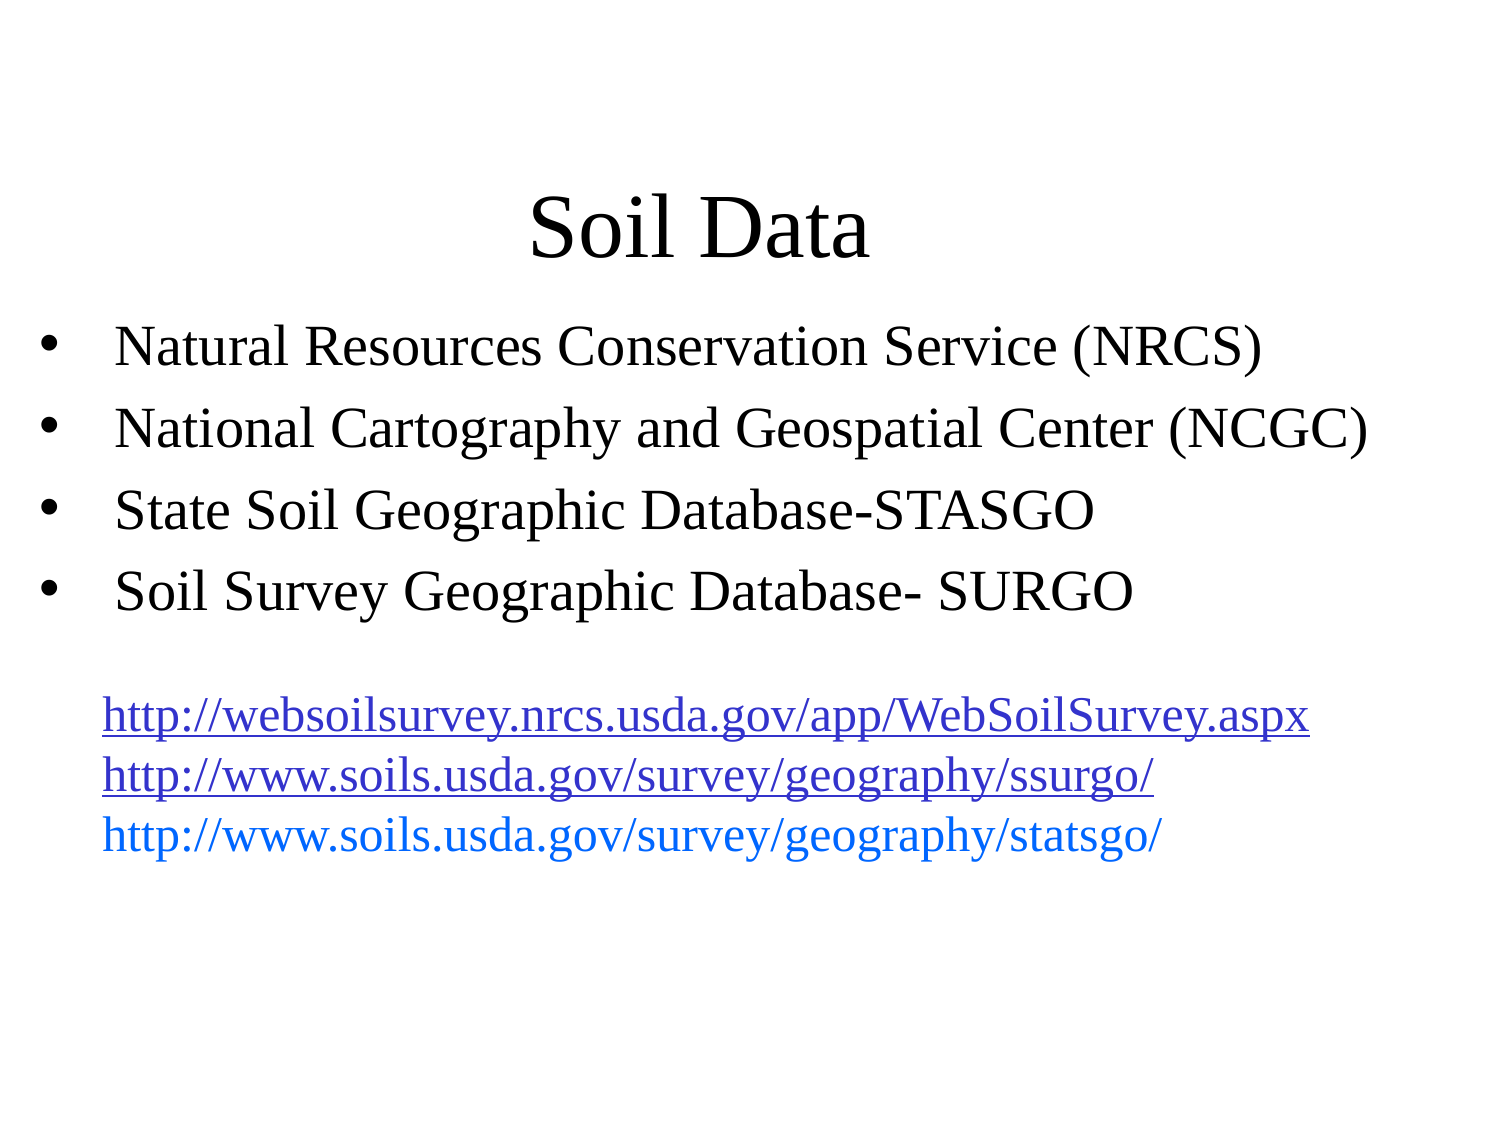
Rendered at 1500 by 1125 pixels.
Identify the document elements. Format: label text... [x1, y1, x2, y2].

text_box http://websoilsurvey.nrcs.usda.gov/app/WebSoilSurvey.aspx http://www.soils.usda.gov/survey/geography/ssurgo/ http://www.soils.usda.gov/survey/geography/statsgo/ [87, 674, 1438, 930]
title Soil Data [62, 99, 1338, 299]
subtitle Natural Resources Conservation Service (NRCS) National Cartography and Geospatial Center (NCGC) State Soil Geographic Database-STASGO Soil Survey Geographic Database- SURGO [24, 299, 1476, 588]
